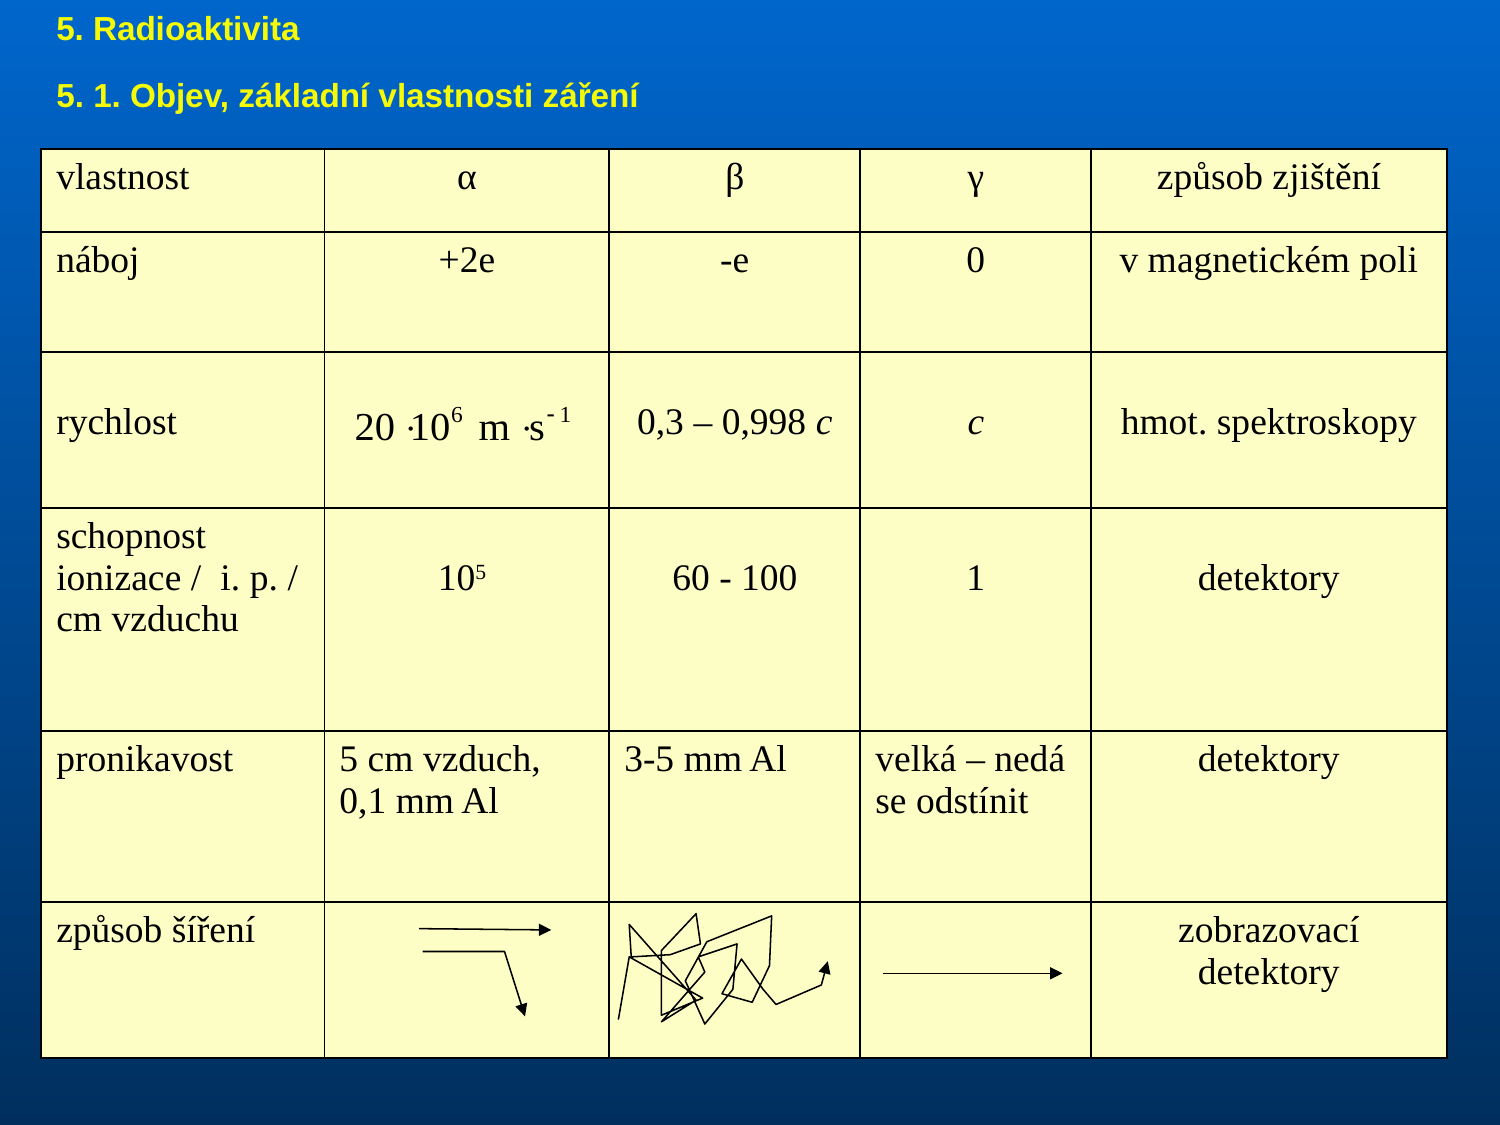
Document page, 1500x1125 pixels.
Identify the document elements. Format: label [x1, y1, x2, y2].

table_header [325, 150, 608, 231]
text_box [348, 396, 578, 451]
text_box [608, 869, 1105, 1058]
table_cell [1092, 233, 1446, 351]
text_box [41, 0, 739, 126]
table_cell [861, 233, 1090, 351]
table_cell [610, 509, 859, 730]
table_header [42, 150, 324, 231]
table_cell [325, 903, 608, 1057]
table_cell [861, 1046, 867, 1057]
table_cell [42, 509, 324, 730]
table_cell [325, 233, 608, 351]
table_cell [42, 353, 324, 507]
table_cell [325, 509, 608, 730]
table_cell [1105, 903, 1446, 1057]
table_cell [42, 903, 324, 1057]
table_cell [325, 732, 608, 901]
table_cell [861, 509, 1090, 730]
table_header [1092, 150, 1446, 231]
table_cell [1092, 732, 1446, 901]
table_cell [861, 353, 1090, 507]
table_header [610, 150, 859, 231]
table_cell [1092, 509, 1446, 730]
table_cell [1092, 353, 1446, 507]
table_cell [325, 353, 608, 507]
table_cell [610, 353, 859, 507]
table_cell [861, 732, 1090, 881]
table_header [861, 150, 1090, 231]
text_box [395, 893, 574, 1047]
table_cell [610, 1046, 859, 1057]
table_cell [610, 732, 859, 869]
table_cell [42, 233, 324, 351]
table_cell [42, 732, 324, 901]
table_cell [610, 233, 859, 351]
